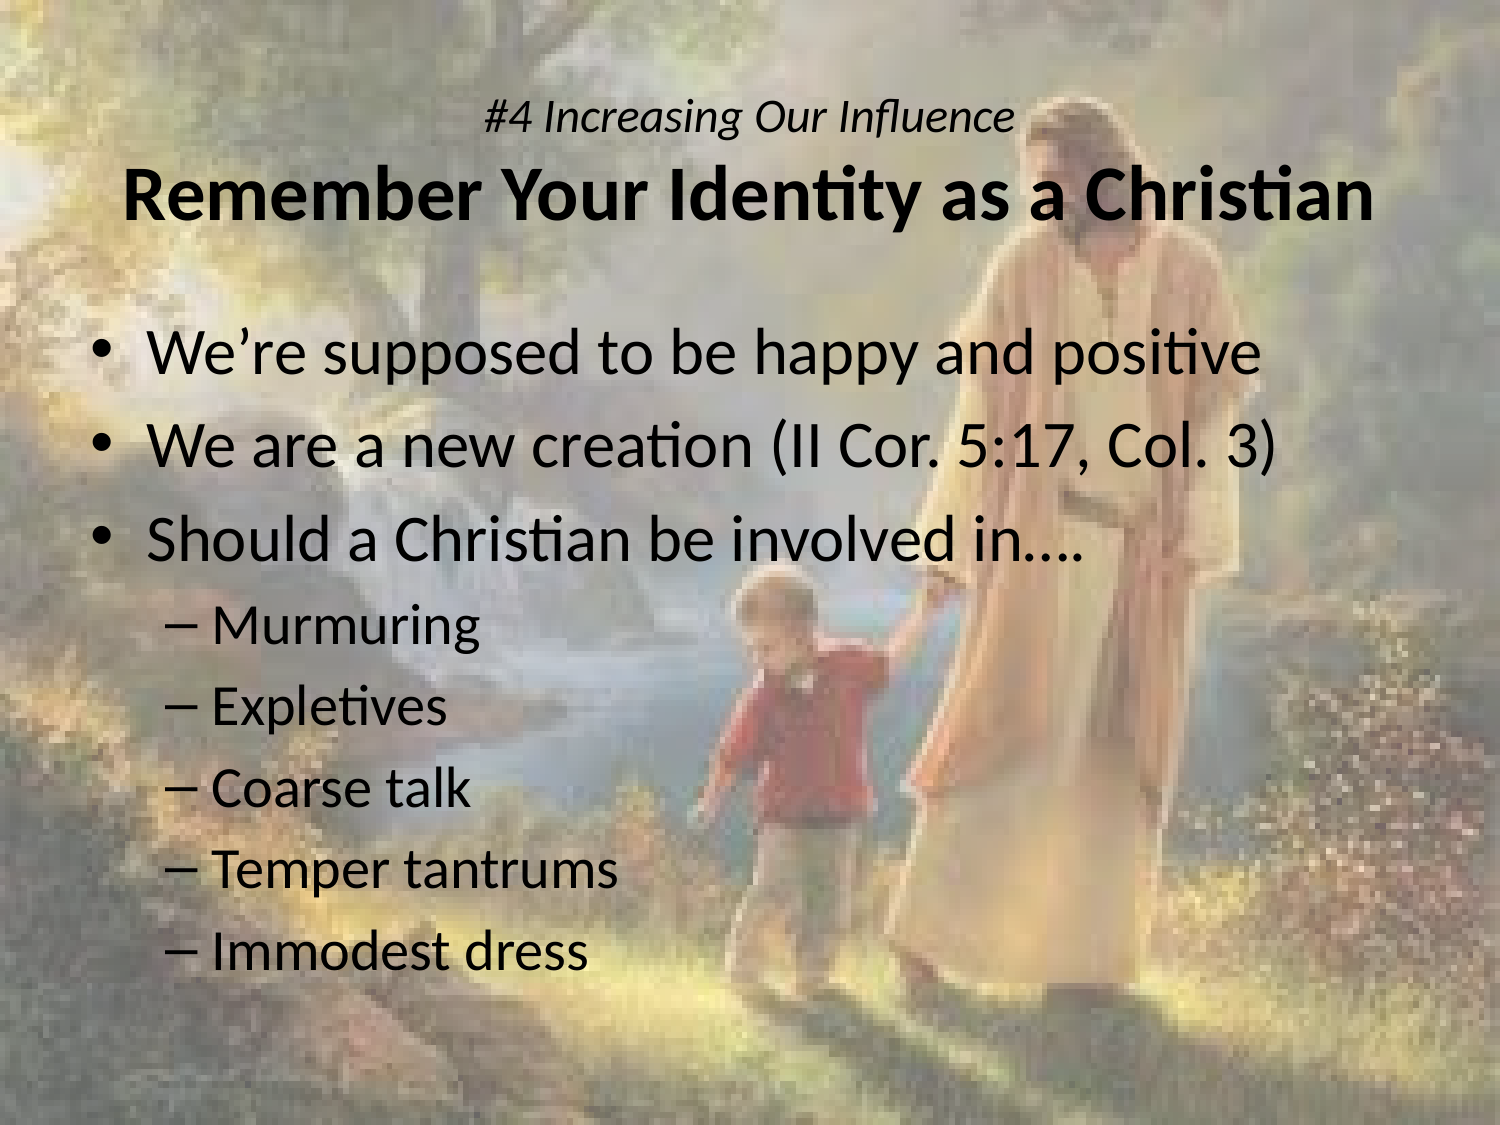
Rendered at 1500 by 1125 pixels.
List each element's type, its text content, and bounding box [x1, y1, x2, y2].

list We’re supposed to be happy and positive We are a new creation (II Cor. 5:17, Col. 3) Should a Christian be involved in…. Murmuring Expletives Coarse talk Temper tantrums Immodest dress [75, 299, 1425, 1005]
title #4 Increasing Our Influence Remember Your Identity as a Christian [75, 45, 1425, 275]
